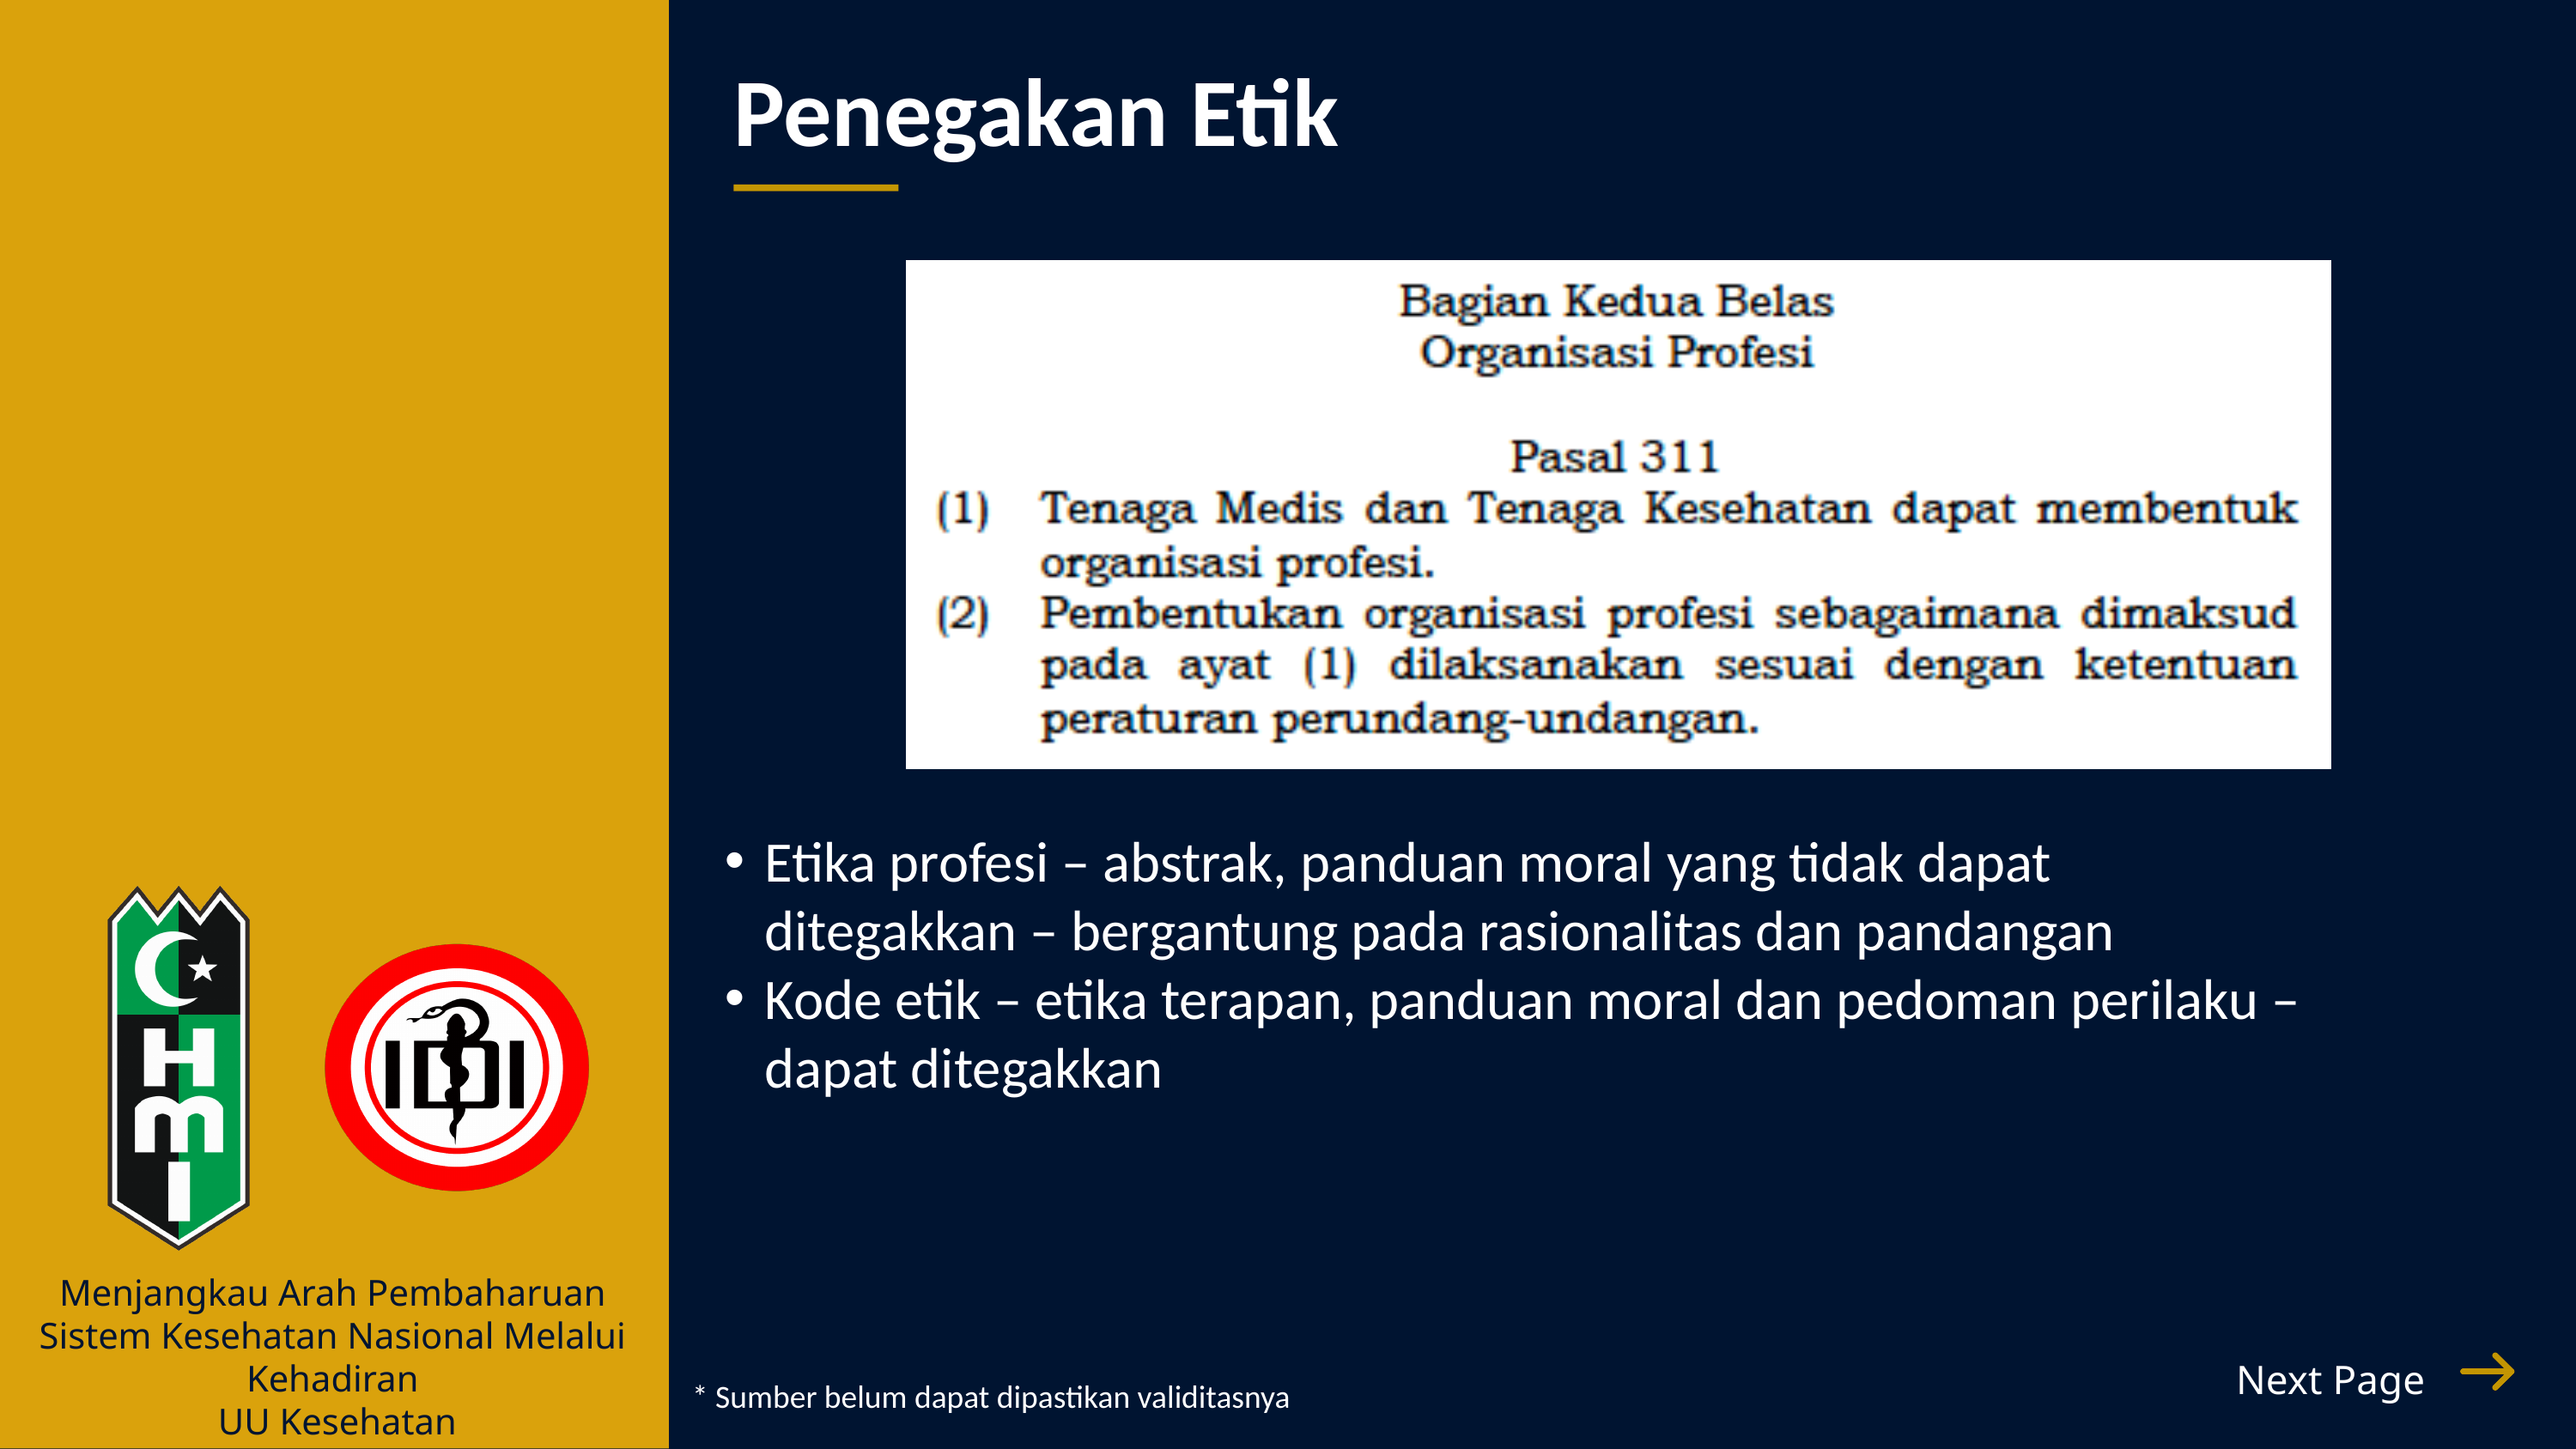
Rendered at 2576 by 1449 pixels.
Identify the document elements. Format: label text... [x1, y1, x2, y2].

picture [906, 259, 2331, 769]
text_box * Sumber belum dapat dipastikan validitasnya [679, 1369, 2201, 1422]
text_box [0, 0, 669, 1449]
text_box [106, 885, 591, 1251]
text_box Menjangkau Arah Pembaharuan Sistem Kesehatan Nasional Melalui Kehadiran UU Kesehatan 30 Juli 2023 [10, 1270, 655, 1449]
text_box Next Page [2200, 1347, 2461, 1403]
text_box Penegakan Etik [733, 64, 2426, 167]
picture [2460, 1352, 2515, 1391]
text_box Etika profesi – abstrak, panduan moral yang tidak dapat ditegakkan – bergantung pada rasionalitas dan pandangan Kode etik – etika terapan, panduan moral dan pedoman perilaku – dapat ditegakkan [712, 818, 2330, 1106]
